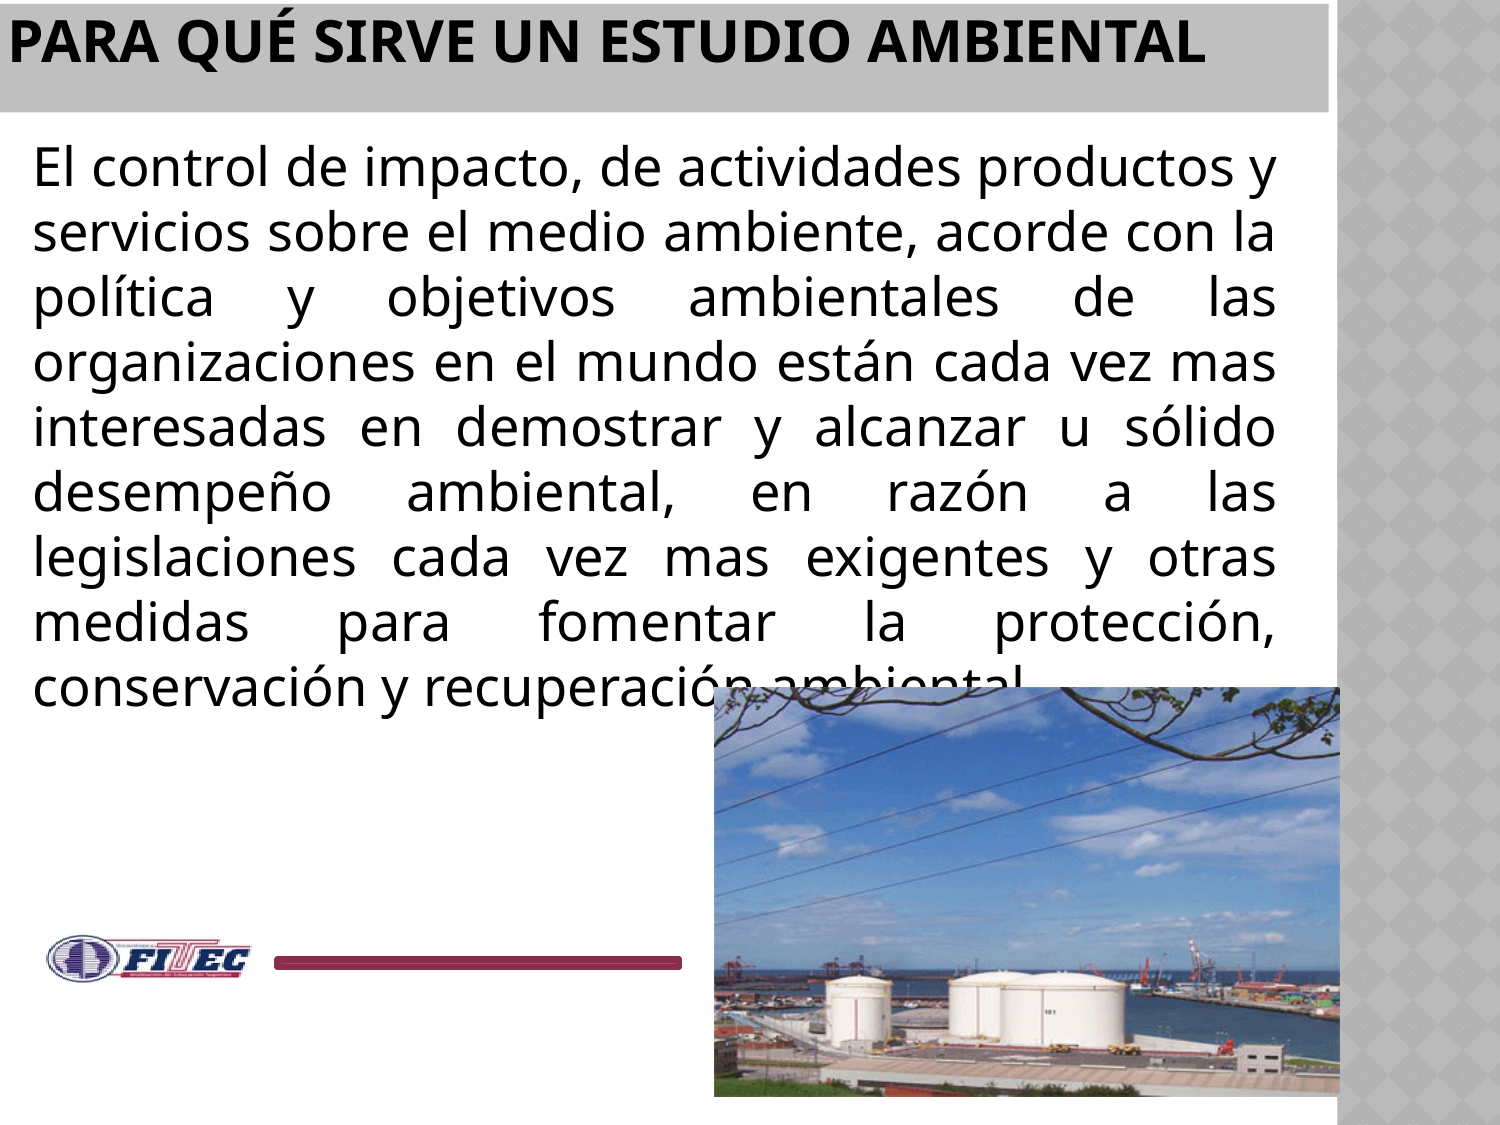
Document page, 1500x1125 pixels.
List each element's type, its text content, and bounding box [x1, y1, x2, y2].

picture [714, 686, 1340, 1097]
title PARA QUÉ SIRVE UN ESTUDIO ambiental [0, 3, 1329, 113]
list El control de impacto, de actividades productos y servicios sobre el medio ambiente, acorde con la política y objetivos ambientales de las organizaciones en el mundo están cada vez mas interesadas en demostrar y alcanzar u sólido desempeño ambiental, en razón a las legislaciones cada vez mas exigentes y otras medidas para fomentar la protección, conservación y recuperación ambiental [17, 125, 1294, 1106]
picture [40, 934, 255, 985]
text_box [274, 956, 682, 970]
